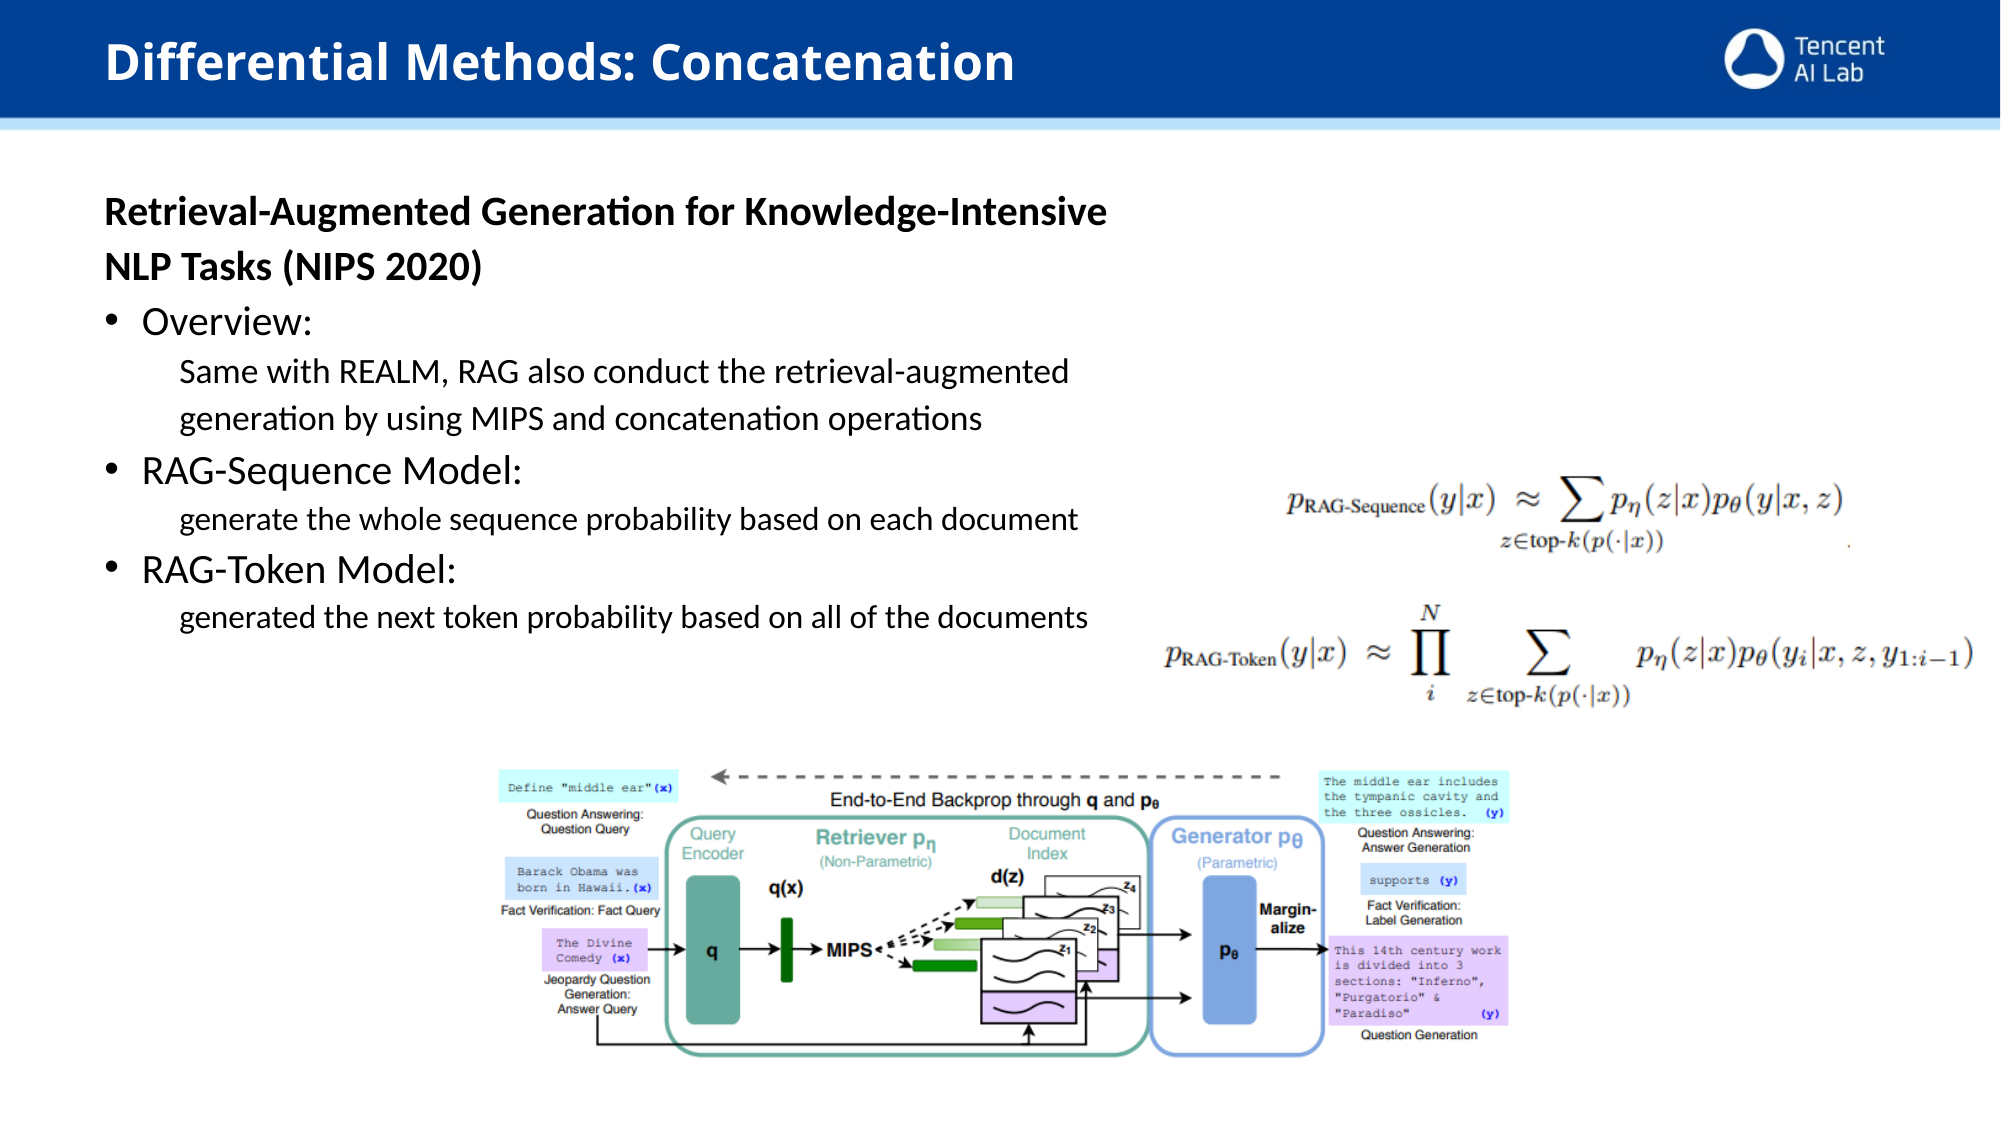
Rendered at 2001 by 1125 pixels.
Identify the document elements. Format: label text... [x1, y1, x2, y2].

picture [0, 0, 2001, 133]
picture [1139, 594, 1982, 728]
title Differential Methods: Concatenation [89, 26, 1521, 103]
picture [478, 757, 1522, 1064]
list Retrieval-Augmented Generation for Knowledge-Intensive NLP Tasks (NIPS 2020) Overview: Same with REALM, RAG also conduct the retrieval-augmented generation by using MIPS and concatenation operations RAG-Sequence Model: generate the whole sequence probability based on each document RAG-Token Model: generated the next token probability based on all of the documents [89, 171, 1153, 1074]
picture [1271, 445, 1850, 568]
